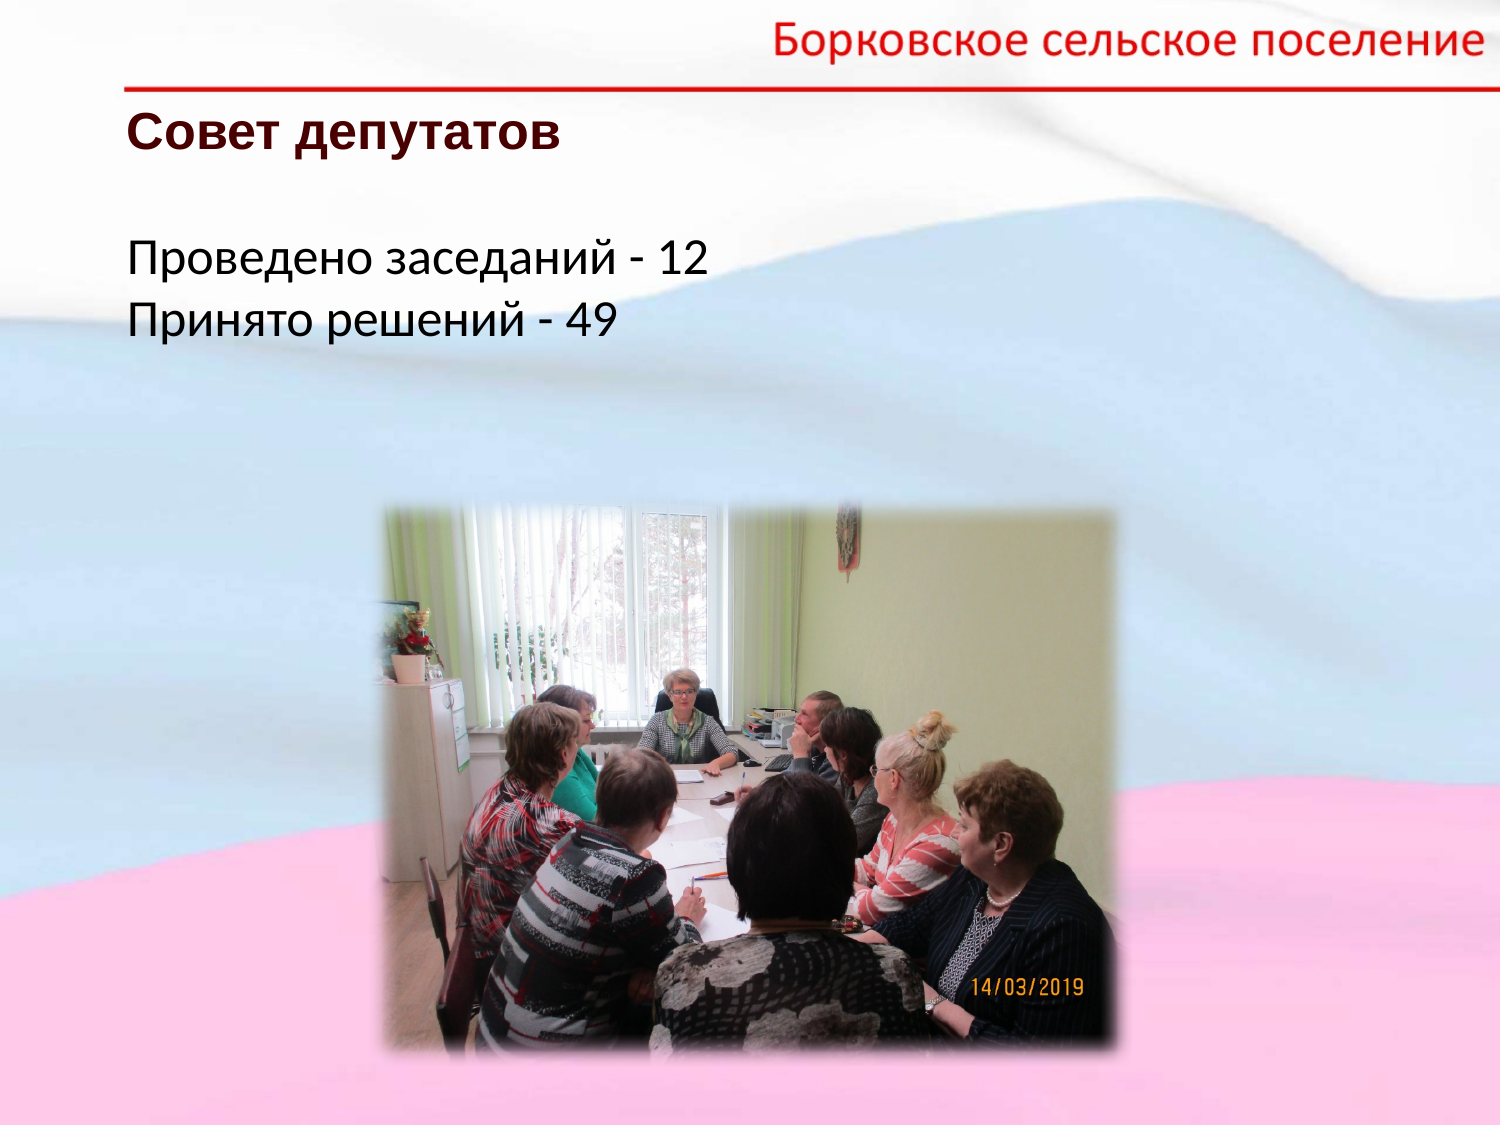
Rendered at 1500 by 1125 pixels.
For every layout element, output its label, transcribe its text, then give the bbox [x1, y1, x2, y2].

text_box Совет депутатов Проведено заседаний - 12 Принято решений - 49 [112, 89, 1459, 418]
picture [0, 0, 1500, 1125]
